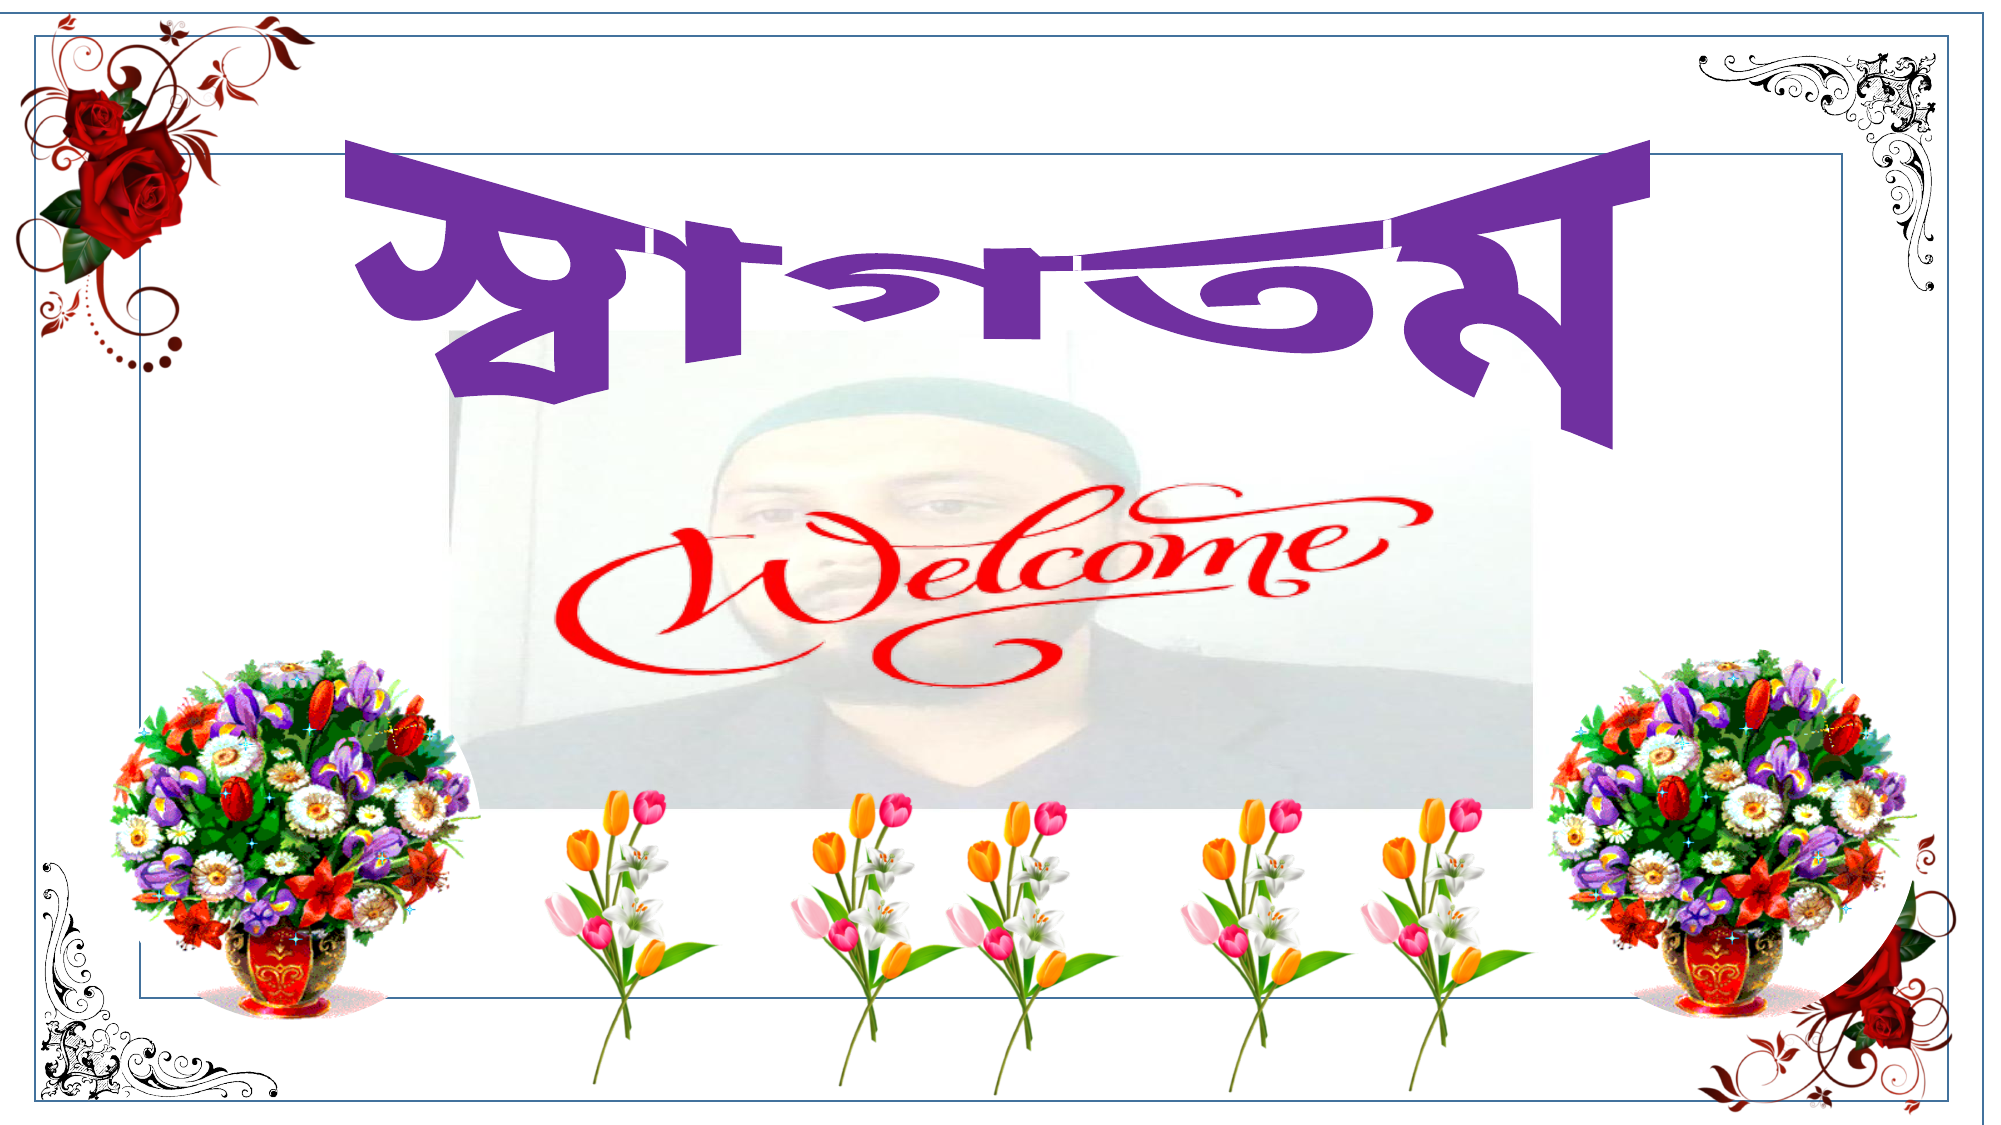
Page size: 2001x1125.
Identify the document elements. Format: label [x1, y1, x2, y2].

text_box [0, 0, 1992, 1125]
picture [403, 264, 1590, 1038]
